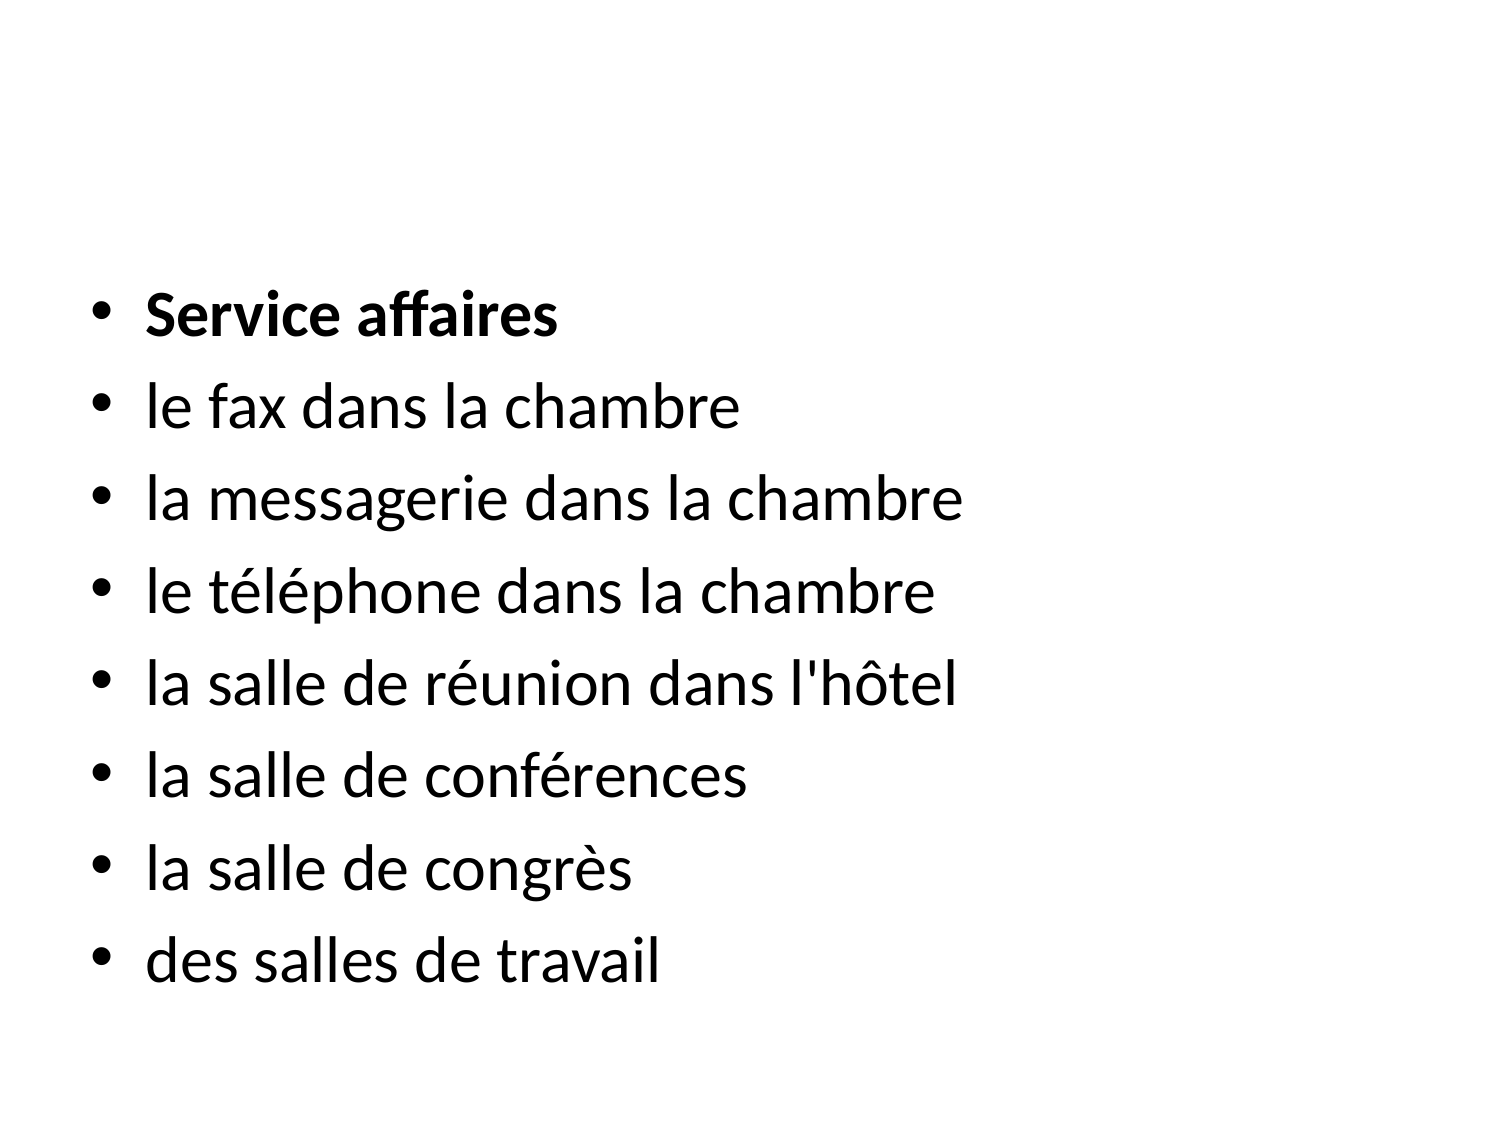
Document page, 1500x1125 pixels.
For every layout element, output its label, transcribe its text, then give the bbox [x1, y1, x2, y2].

list Service affaires le fax dans la chambre la messagerie dans la chambre le téléphone dans la chambre la salle de réunion dans l'hôtel la salle de conférences la salle de congrès des salles de travail [75, 262, 1425, 1005]
